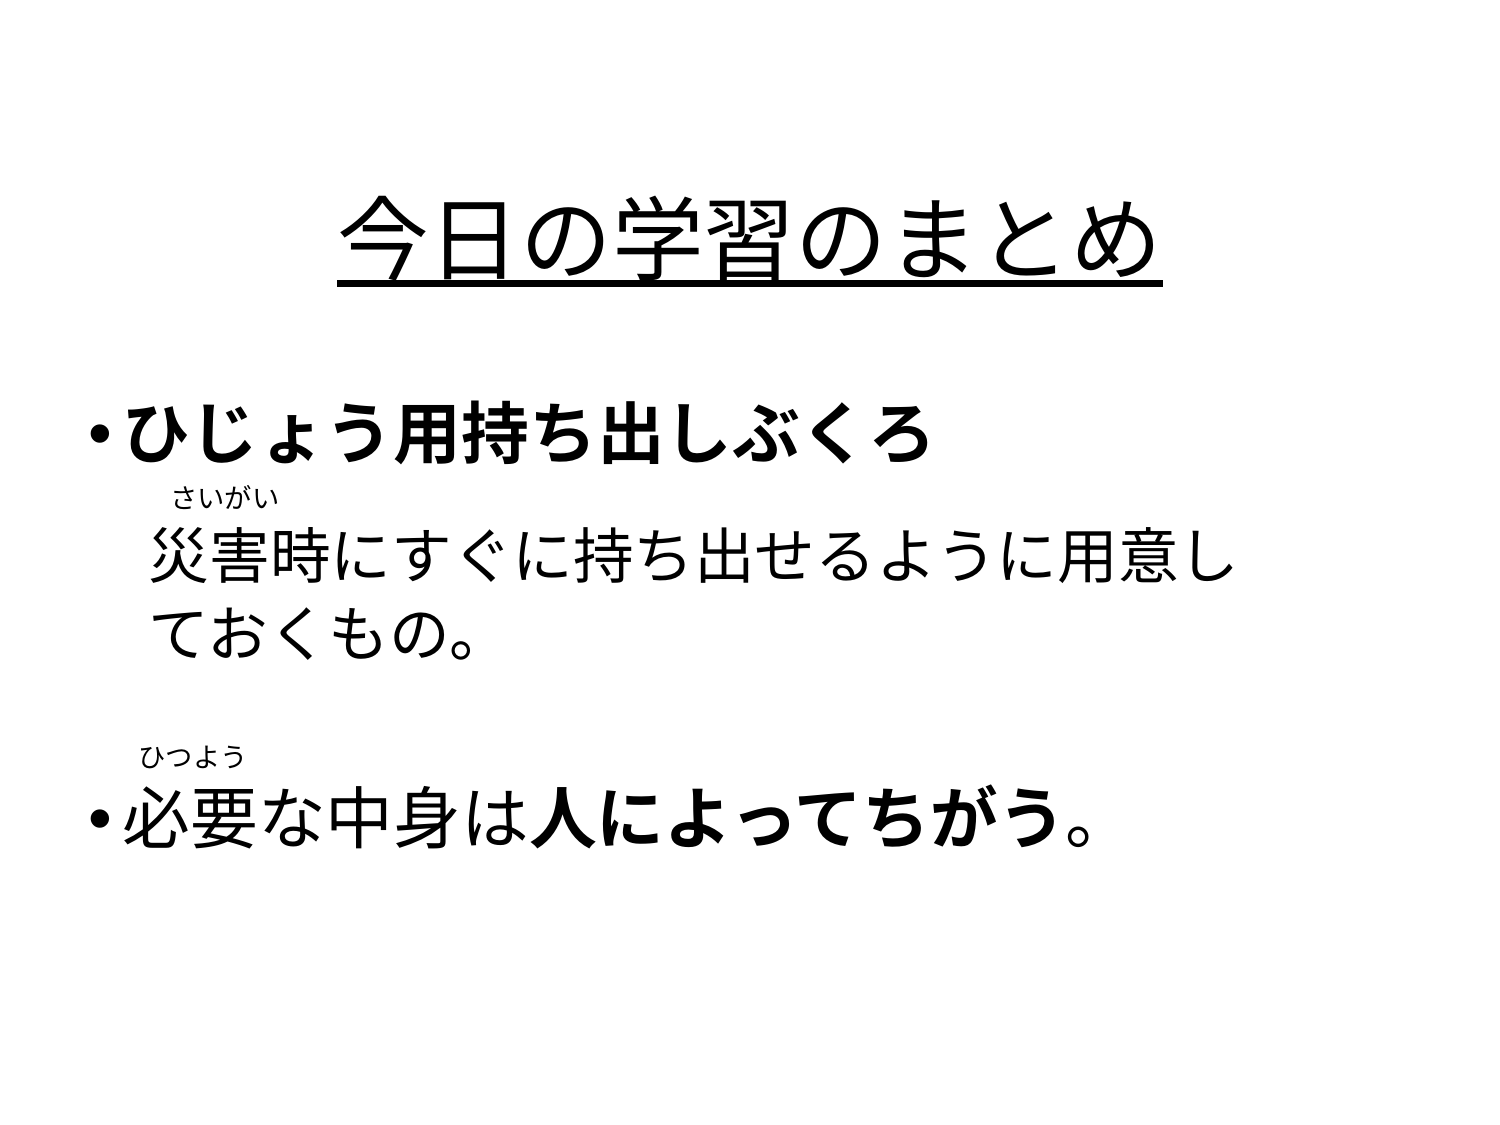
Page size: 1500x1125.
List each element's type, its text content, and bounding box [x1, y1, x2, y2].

list ひじょう用持ち出しぶくろ さいがい 災害時にすぐに持ち出せるように用意し ておくもの。 ひつよう 必要な中身は人によってちがう。 [73, 351, 1427, 882]
title 今日の学習のまとめ [103, 160, 1397, 328]
